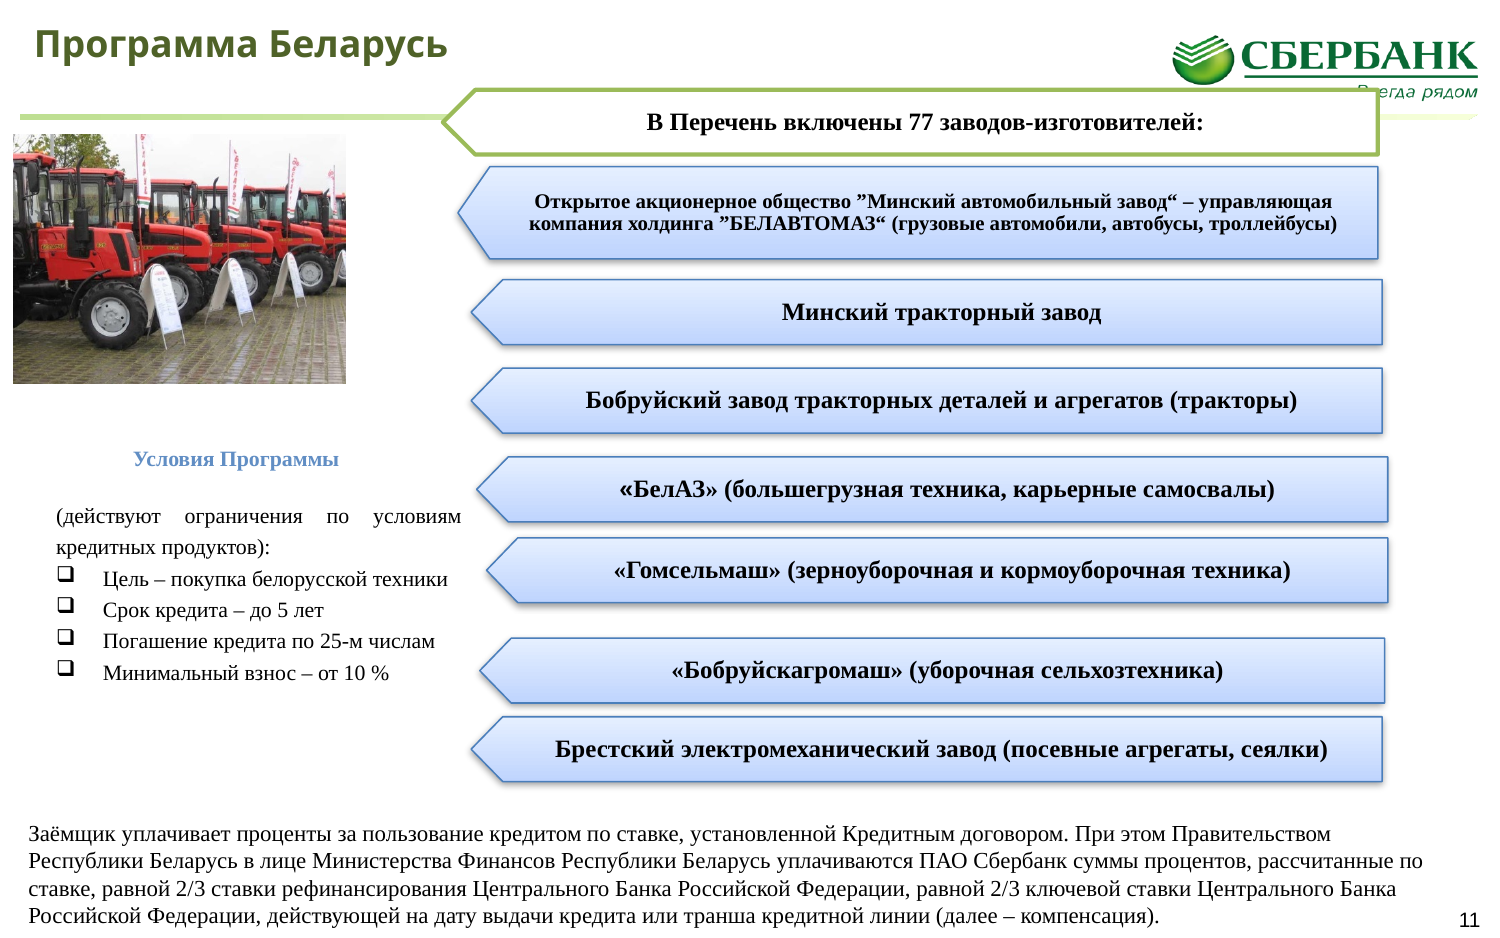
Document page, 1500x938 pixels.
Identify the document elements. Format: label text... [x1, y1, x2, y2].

picture [1163, 23, 1490, 111]
picture [13, 134, 347, 384]
text_box Открытое акционерное общество ”Минский автомобильный завод“ – управляющая компания холдинга ”БЕЛАВТОМАЗ“ (грузовые автомобили, автобусы, троллейбусы) [457, 165, 1379, 260]
text_box Брестский электромеханический завод (посевные агрегаты, сеялки) [470, 715, 1383, 783]
text_box «БелАЗ» (большегрузная техника, карьерные самосвалы) [477, 456, 1389, 523]
text_box В Перечень включены 77 заводов-изготовителей: [440, 87, 1380, 157]
text_box Минский тракторный завод [470, 278, 1383, 346]
text_box Условия Программы (действуют ограничения по условиям кредитных продуктов): Цель – покупка белорусской техники Срок кредита – до 5 лет Погашение кредита по 25-м числам Минимальный взнос – от 10 % [41, 437, 477, 693]
text_box Заёмщик уплачивает проценты за пользование кредитом по ставке, установленной Кредитным договором. При этом Правительством Республики Беларусь в лице Министерства Финансов Республики Беларусь уплачиваются ПАО Сбербанк суммы процентов, рассчитанные по ставке, равной 2/3 ставки рефинансирования Центрального Банка Российской Федерации, равной 2/3 ключевой ставки Центрального Банка Российской Федерации, действующей на дату выдачи кредита или транша кредитной линии (далее – компенсация). [13, 811, 1459, 936]
text_box «Гомсельмаш» (зерноуборочная и кормоуборочная техника) [485, 537, 1389, 604]
text_box Программа Беларусь [0, 0, 1105, 66]
text_box Бобруйский завод тракторных деталей и агрегатов (тракторы) [470, 367, 1383, 434]
text_box «Бобруйскагромаш» (уборочная сельхозтехника) [479, 637, 1386, 704]
